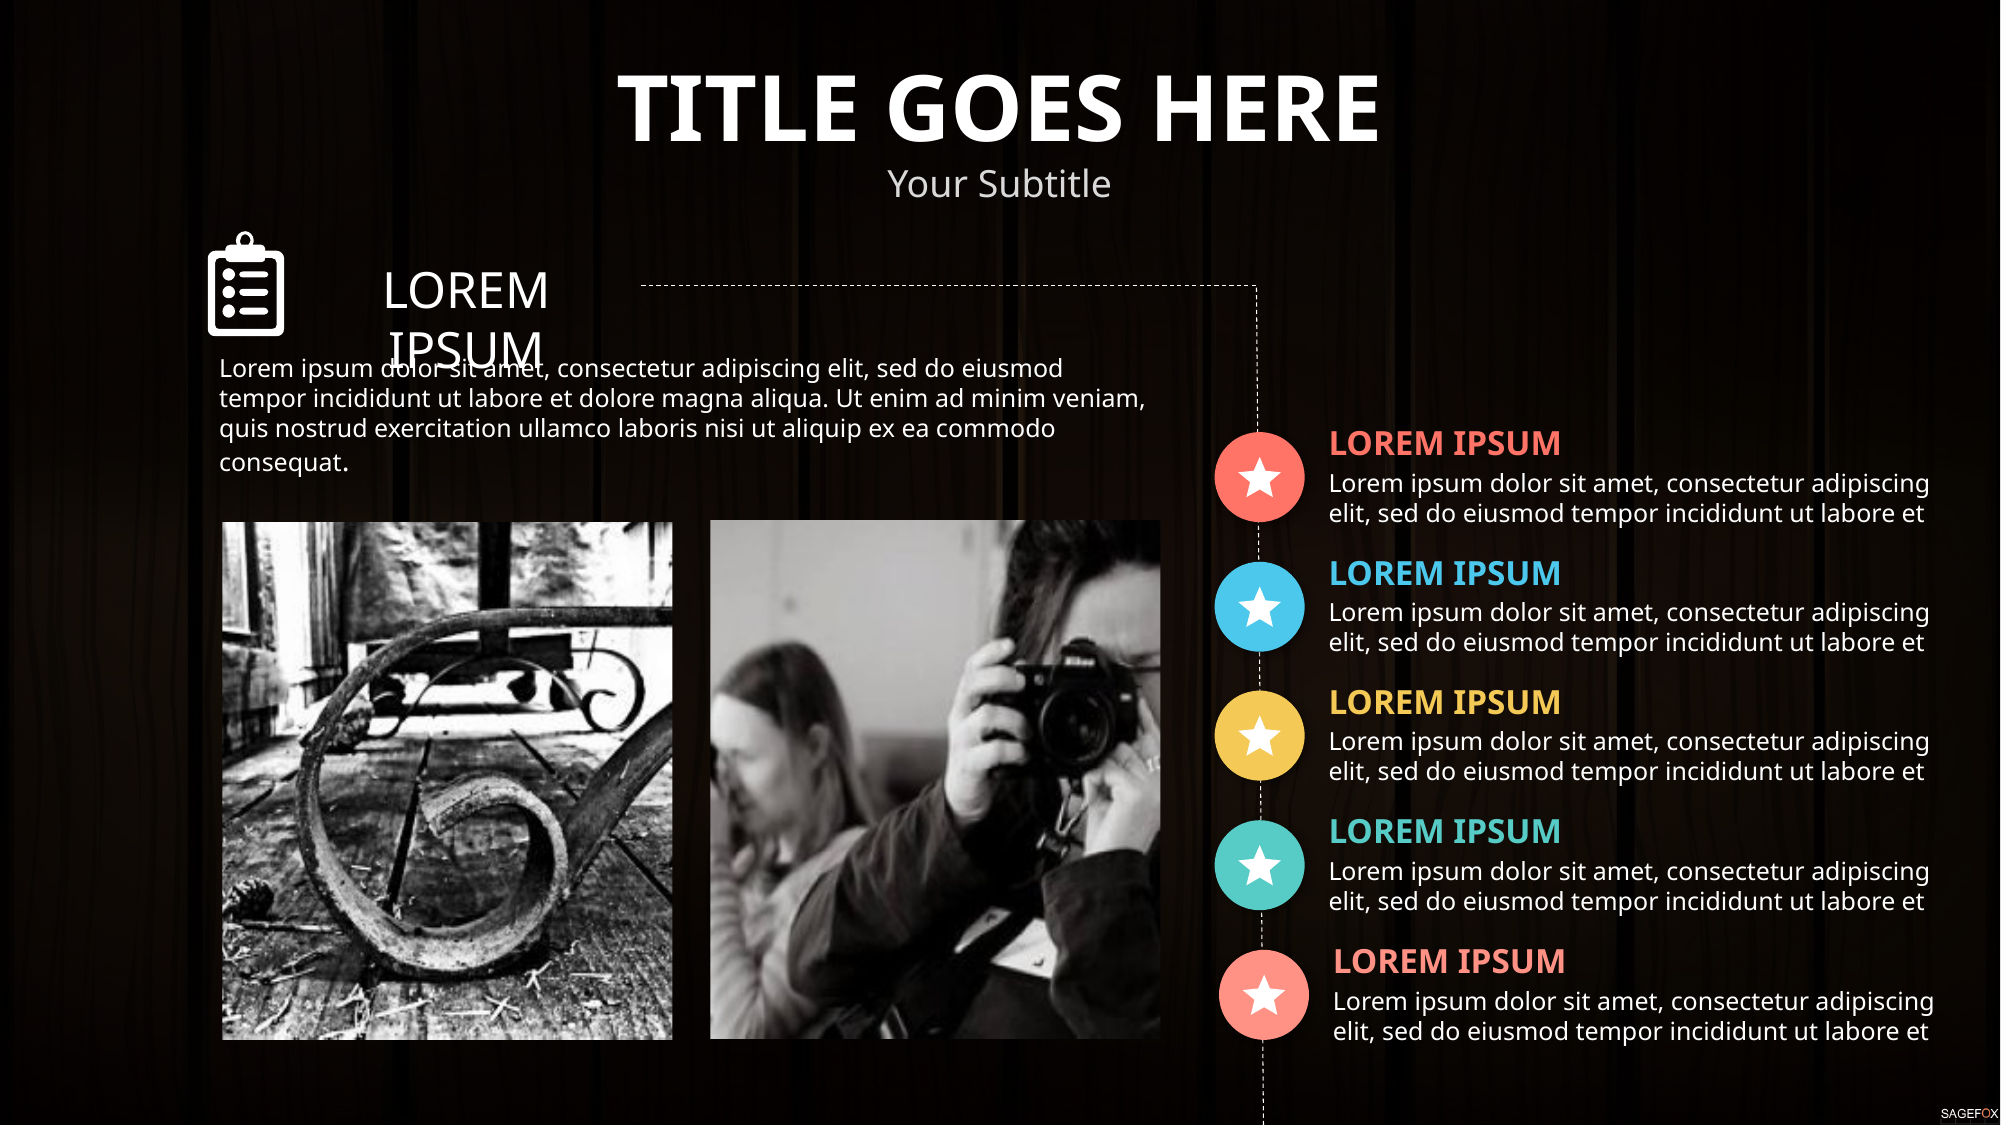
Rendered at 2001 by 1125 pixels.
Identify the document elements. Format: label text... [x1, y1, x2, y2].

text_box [1256, 911, 1264, 949]
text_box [1214, 432, 1305, 523]
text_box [1218, 949, 1309, 1040]
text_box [1256, 1040, 1264, 1125]
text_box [1256, 652, 1264, 690]
text_box LOREM IPSUM Lorem ipsum dolor sit amet, consectetur adipiscing elit, sed do eiusmod tempor incididunt ut labore et [1318, 546, 1953, 662]
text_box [1214, 690, 1305, 781]
text_box TITLE GOES HERE Your Subtitle [548, 42, 1452, 212]
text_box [1214, 561, 1305, 652]
text_box [709, 520, 1161, 1039]
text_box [1256, 523, 1264, 561]
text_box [1256, 781, 1264, 820]
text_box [1214, 820, 1305, 911]
text_box LOREM IPSUM [292, 250, 642, 344]
text_box LOREM IPSUM Lorem ipsum dolor sit amet, consectetur adipiscing elit, sed do eiusmod tempor incididunt ut labore et [1318, 805, 1953, 921]
text_box LOREM IPSUM Lorem ipsum dolor sit amet, consectetur adipiscing elit, sed do eiusmod tempor incididunt ut labore et [1318, 417, 1953, 533]
text_box LOREM IPSUM Lorem ipsum dolor sit amet, consectetur adipiscing elit, sed do eiusmod tempor incididunt ut labore et [1322, 935, 1958, 1050]
text_box LOREM IPSUM Lorem ipsum dolor sit amet, consectetur adipiscing elit, sed do eiusmod tempor incididunt ut labore et [1318, 675, 1953, 791]
picture [0, 0, 2001, 1125]
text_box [207, 231, 285, 337]
text_box Lorem ipsum dolor sit amet, consectetur adipiscing elit, sed do eiusmod tempor incididunt ut labore et dolore magna aliqua. Ut enim ad minim veniam, quis nostrud exercitation ullamco laboris nisi ut aliquip ex ea commodo consequat. [204, 344, 1168, 485]
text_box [1256, 287, 1264, 432]
text_box [221, 521, 673, 1041]
